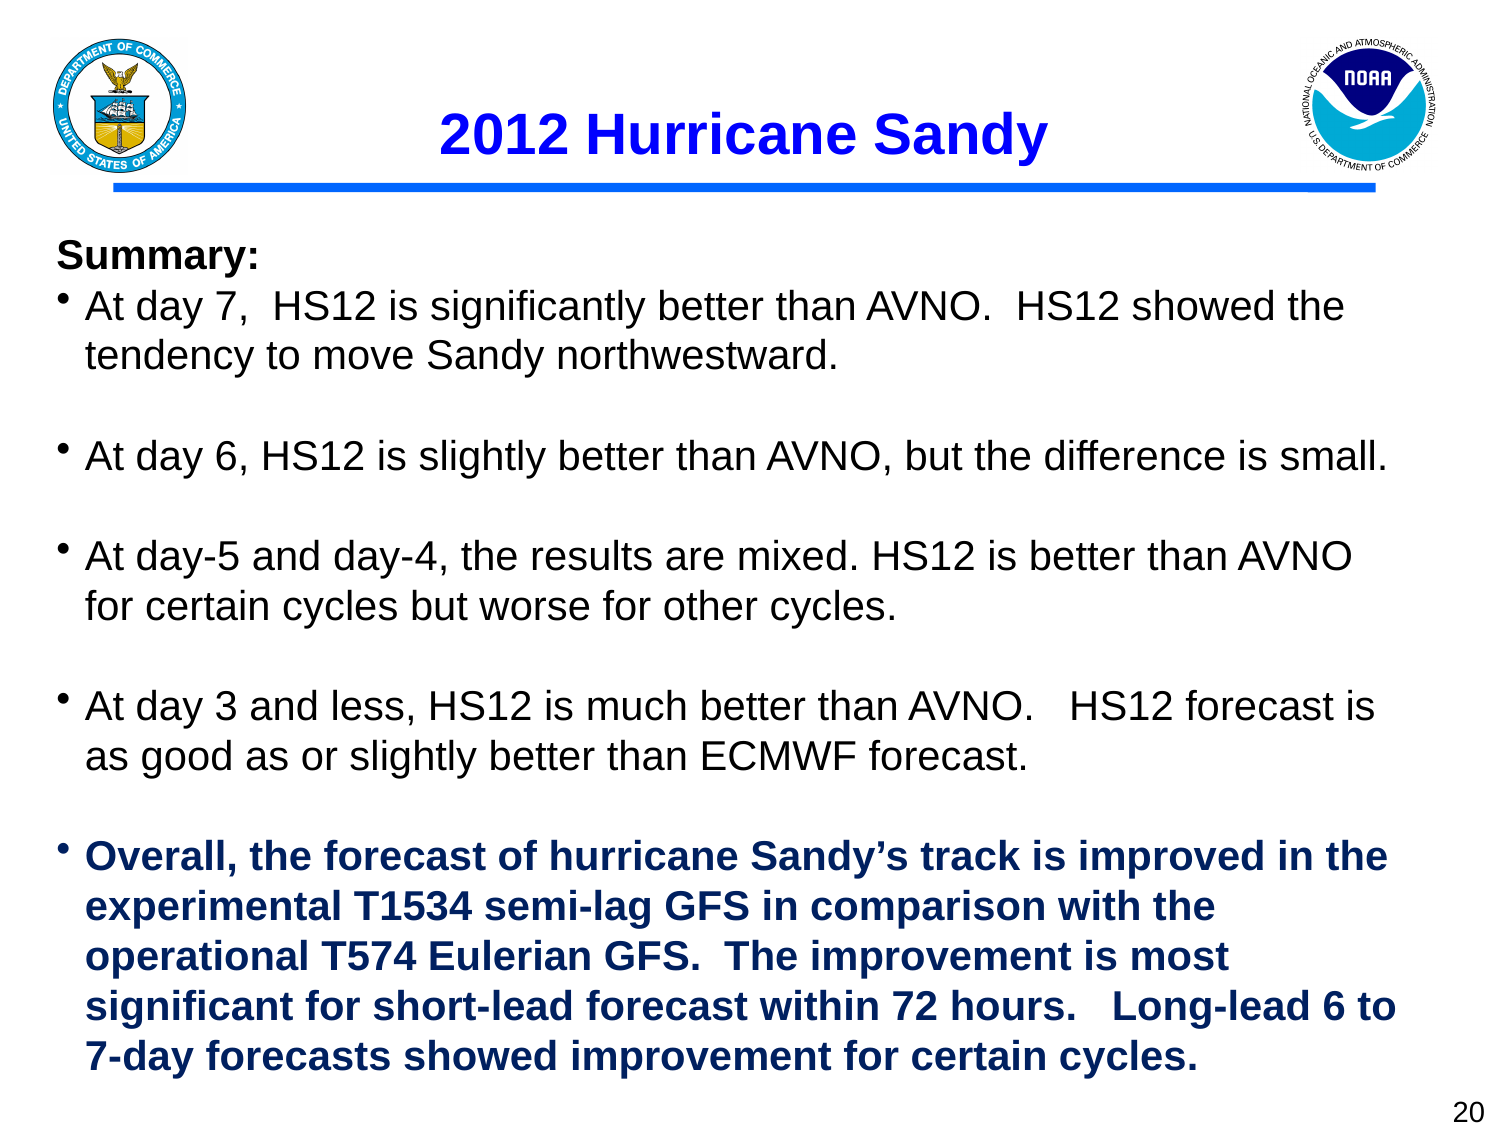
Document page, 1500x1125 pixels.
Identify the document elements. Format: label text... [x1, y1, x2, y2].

picture [1420, 37, 1438, 173]
text_box Summary: At day 7, HS12 is significantly better than AVNO. HS12 showed the tendency to move Sandy northwestward. At day 6, HS12 is slightly better than AVNO, but the difference is small. At day-5 and day-4, the results are mixed. HS12 is better than AVNO for certain cycles but worse for other cycles. At day 3 and less, HS12 is much better than AVNO. HS12 forecast is as good as or slightly better than ECMWF forecast. Overall, the forecast of hurricane Sandy’s track is improved in the experimental T1534 semi-lag GFS in comparison with the operational T574 Eulerian GFS. The improvement is most significant for short-lead forecast within 72 hours. Long-lead 6 to 7-day forecasts showed improvement for certain cycles. [41, 220, 1426, 1086]
text_box 20 [1149, 1085, 1500, 1125]
title 2012 Hurricane Sandy [69, 37, 1420, 220]
picture [50, 37, 69, 175]
